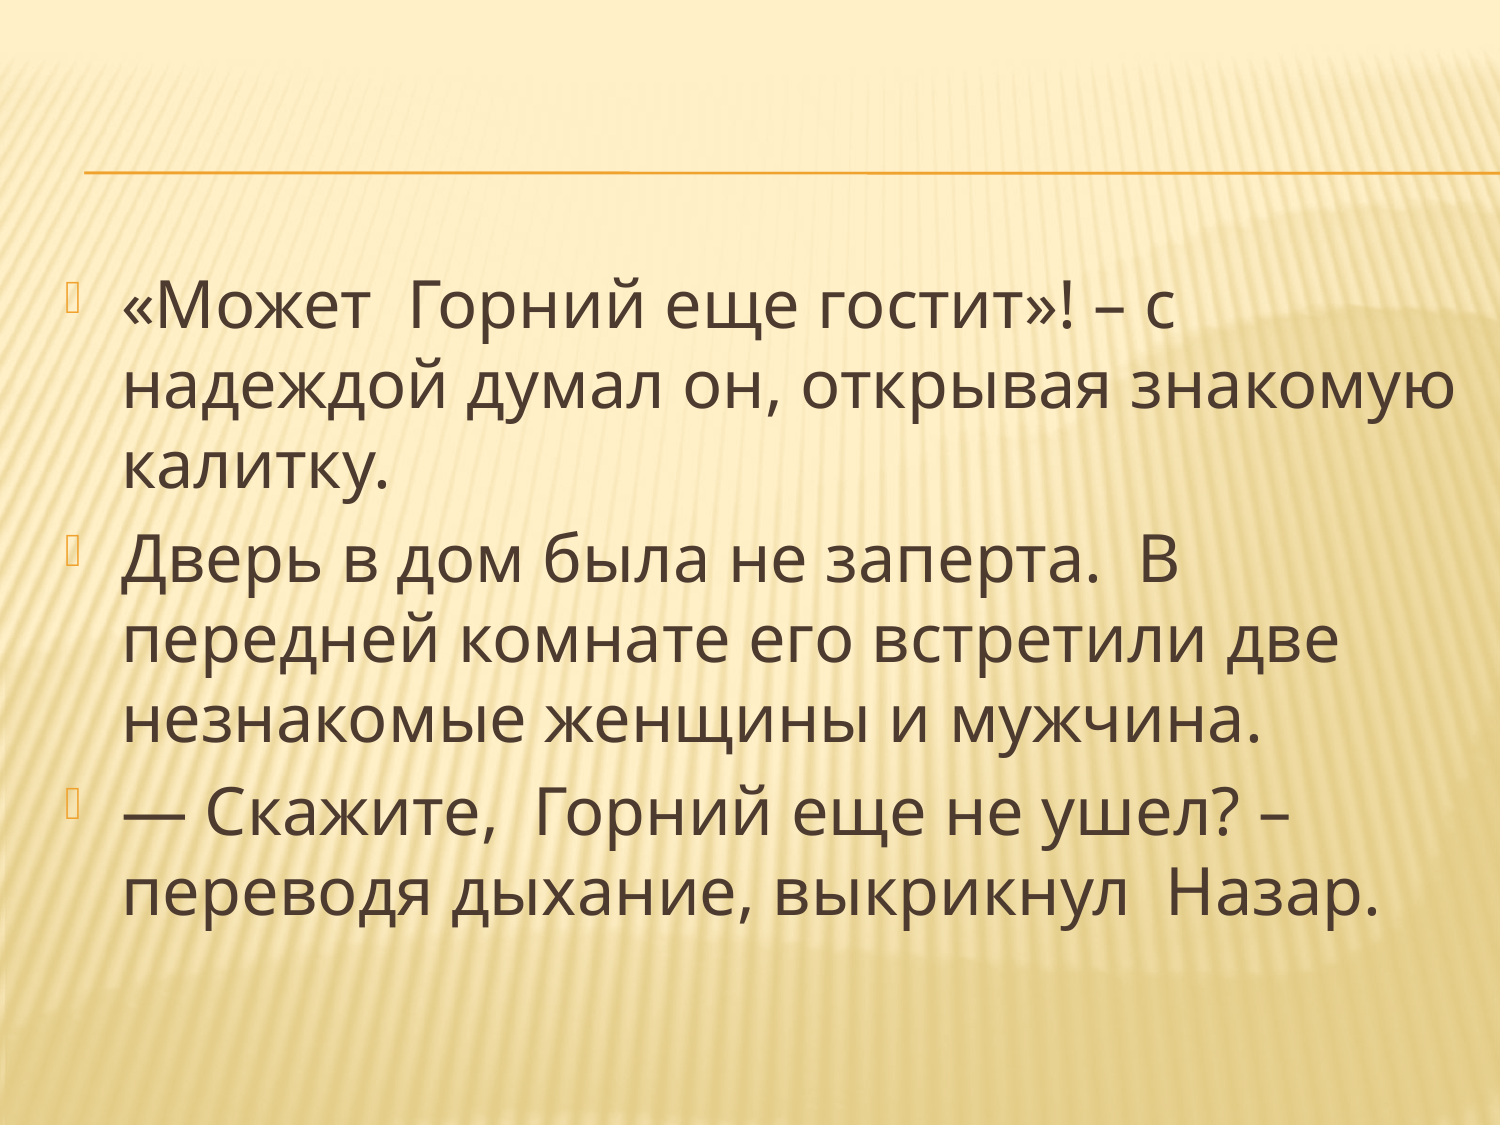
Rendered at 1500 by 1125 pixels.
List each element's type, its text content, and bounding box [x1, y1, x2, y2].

list «Может Горний еще гостит»! – с надеждой думал он, открывая знакомую калитку. Дверь в дом была не заперта. В передней комнате его встретили две незнакомые женщины и мужчина. — Скажите, Горний еще не ушел? – переводя дыхание, выкрикнул Назар. [50, 254, 1475, 998]
